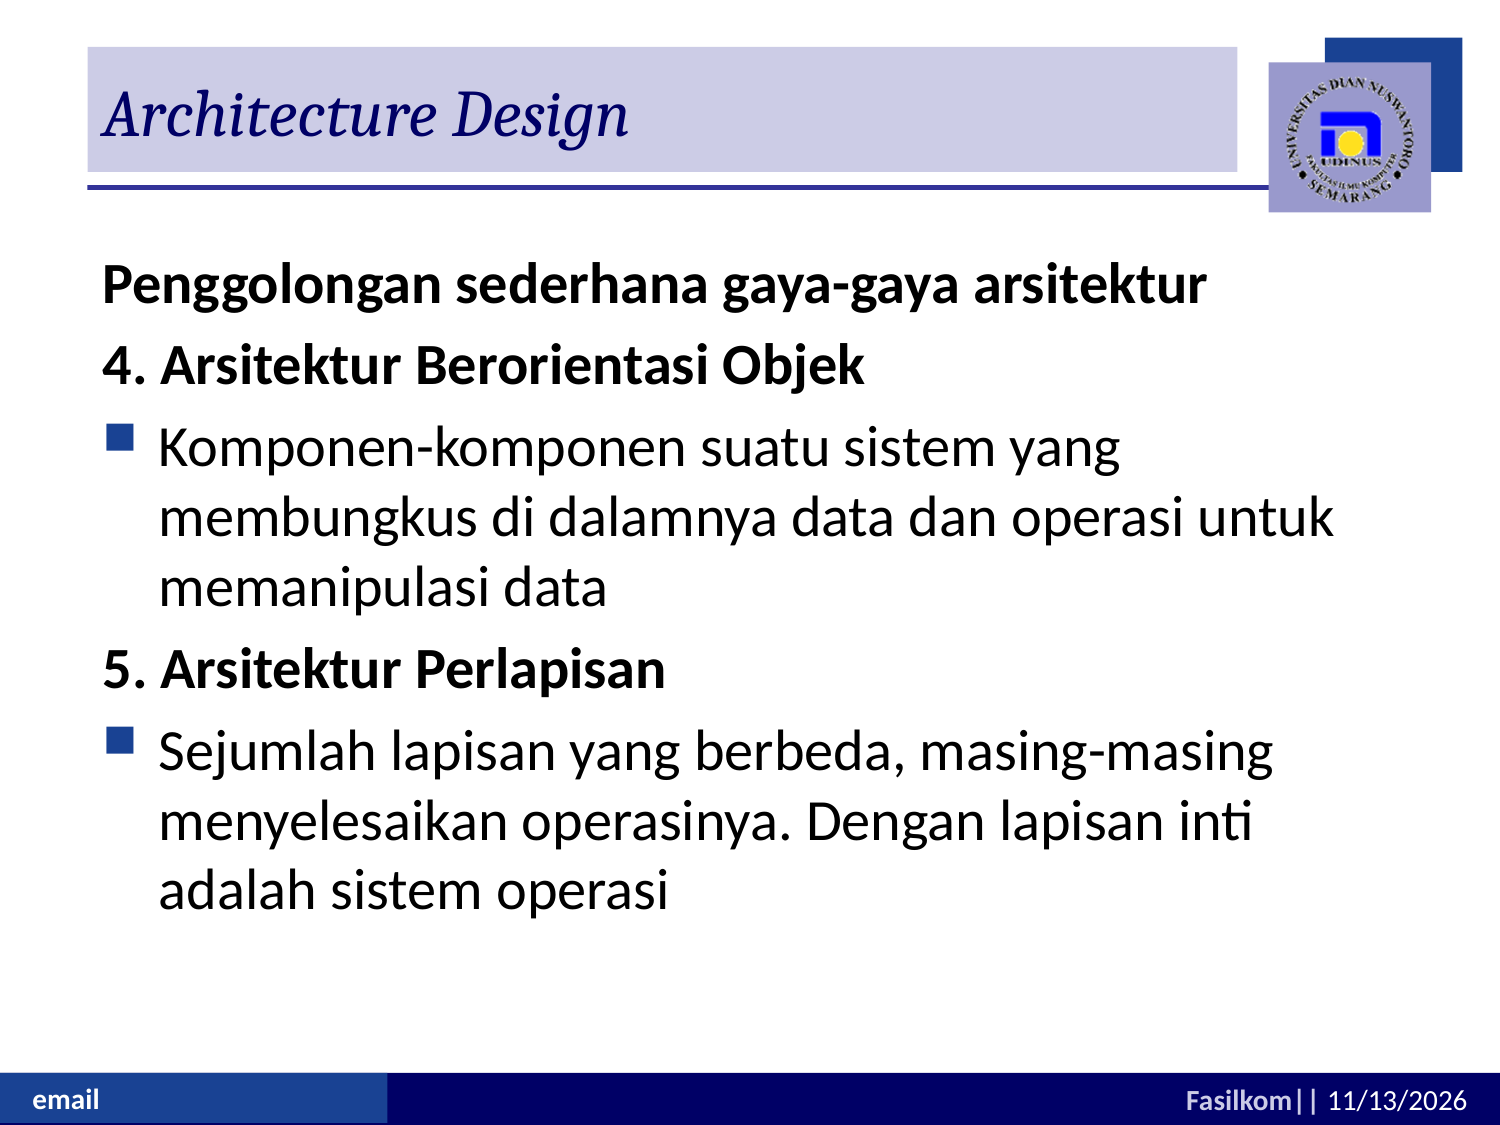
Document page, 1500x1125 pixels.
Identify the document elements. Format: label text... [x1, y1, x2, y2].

title Architecture Design [87, 46, 1238, 173]
list Penggolongan sederhana gaya-gaya arsitektur 4. Arsitektur Berorientasi Objek Komponen-komponen suatu sistem yang membungkus di dalamnya data dan operasi untuk memanipulasi data 5. Arsitektur Perlapisan Sejumlah lapisan yang berbeda, masing-masing menyelesaikan operasinya. Dengan lapisan inti adalah sistem operasi [87, 237, 1426, 1013]
picture [1273, 62, 1427, 216]
